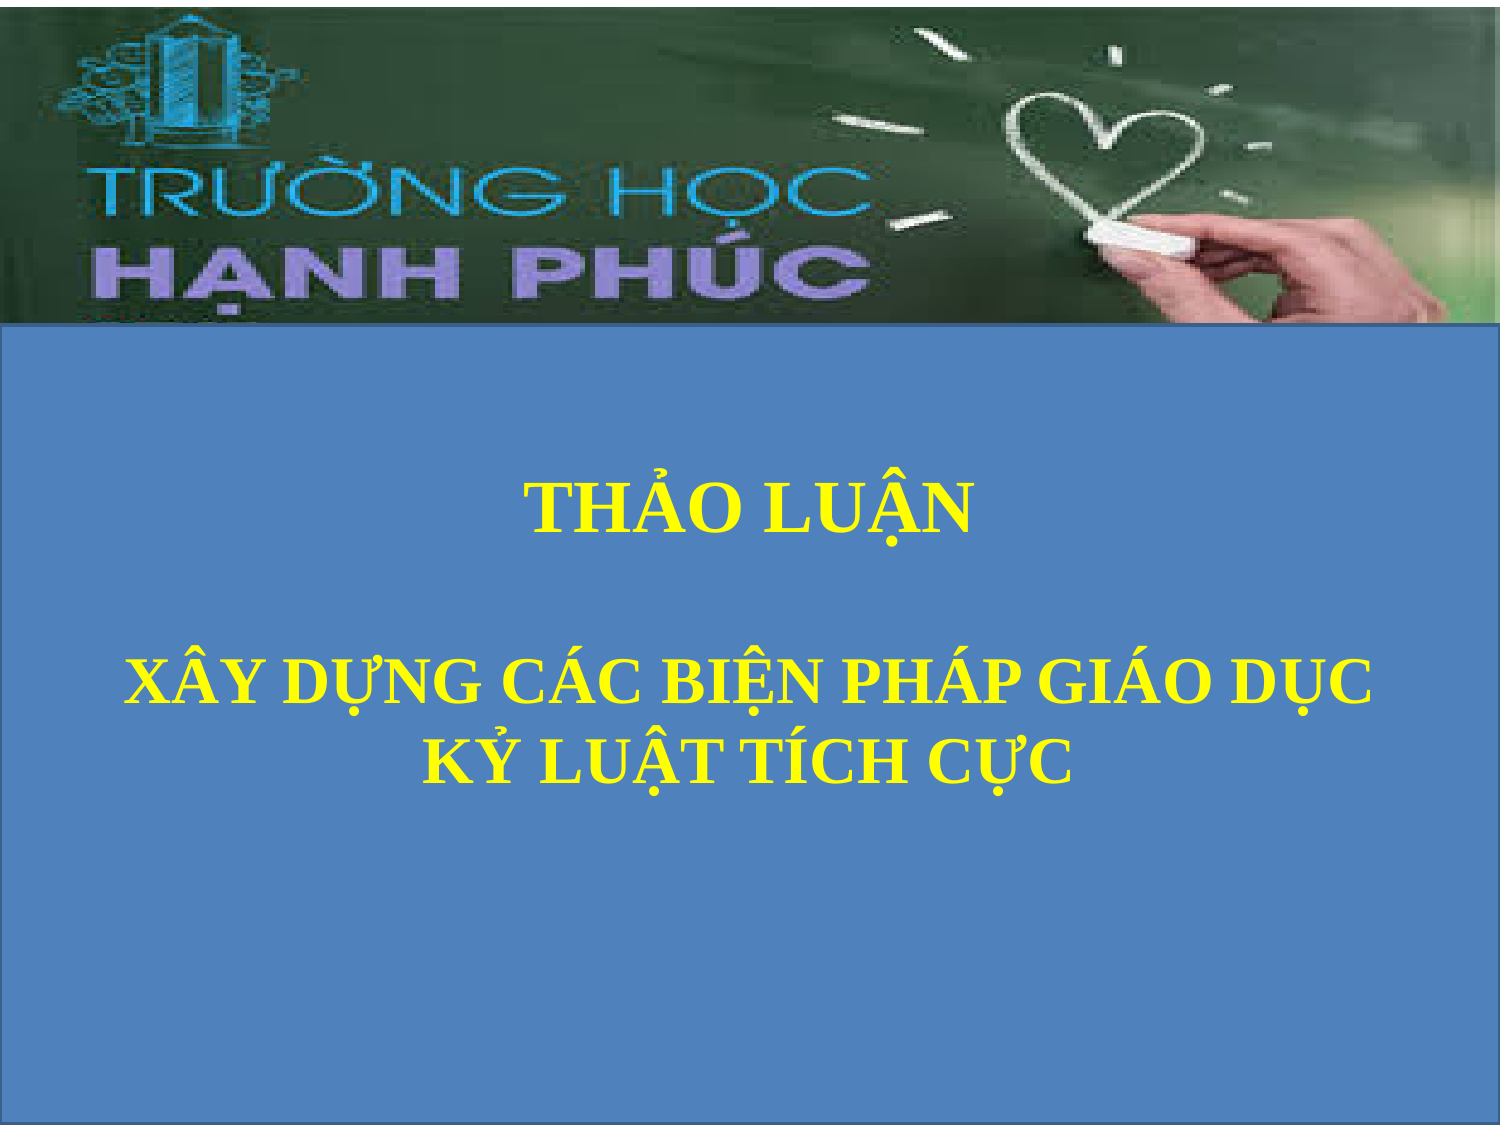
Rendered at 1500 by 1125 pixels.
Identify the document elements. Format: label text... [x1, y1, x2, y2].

text_box THẢO LUẬN XÂY DỰNG CÁC BIỆN PHÁP GIÁO DỤC KỶ LUẬT TÍCH CỰC [99, 449, 1400, 805]
picture [0, 7, 1500, 401]
text_box [0, 408, 1500, 1125]
